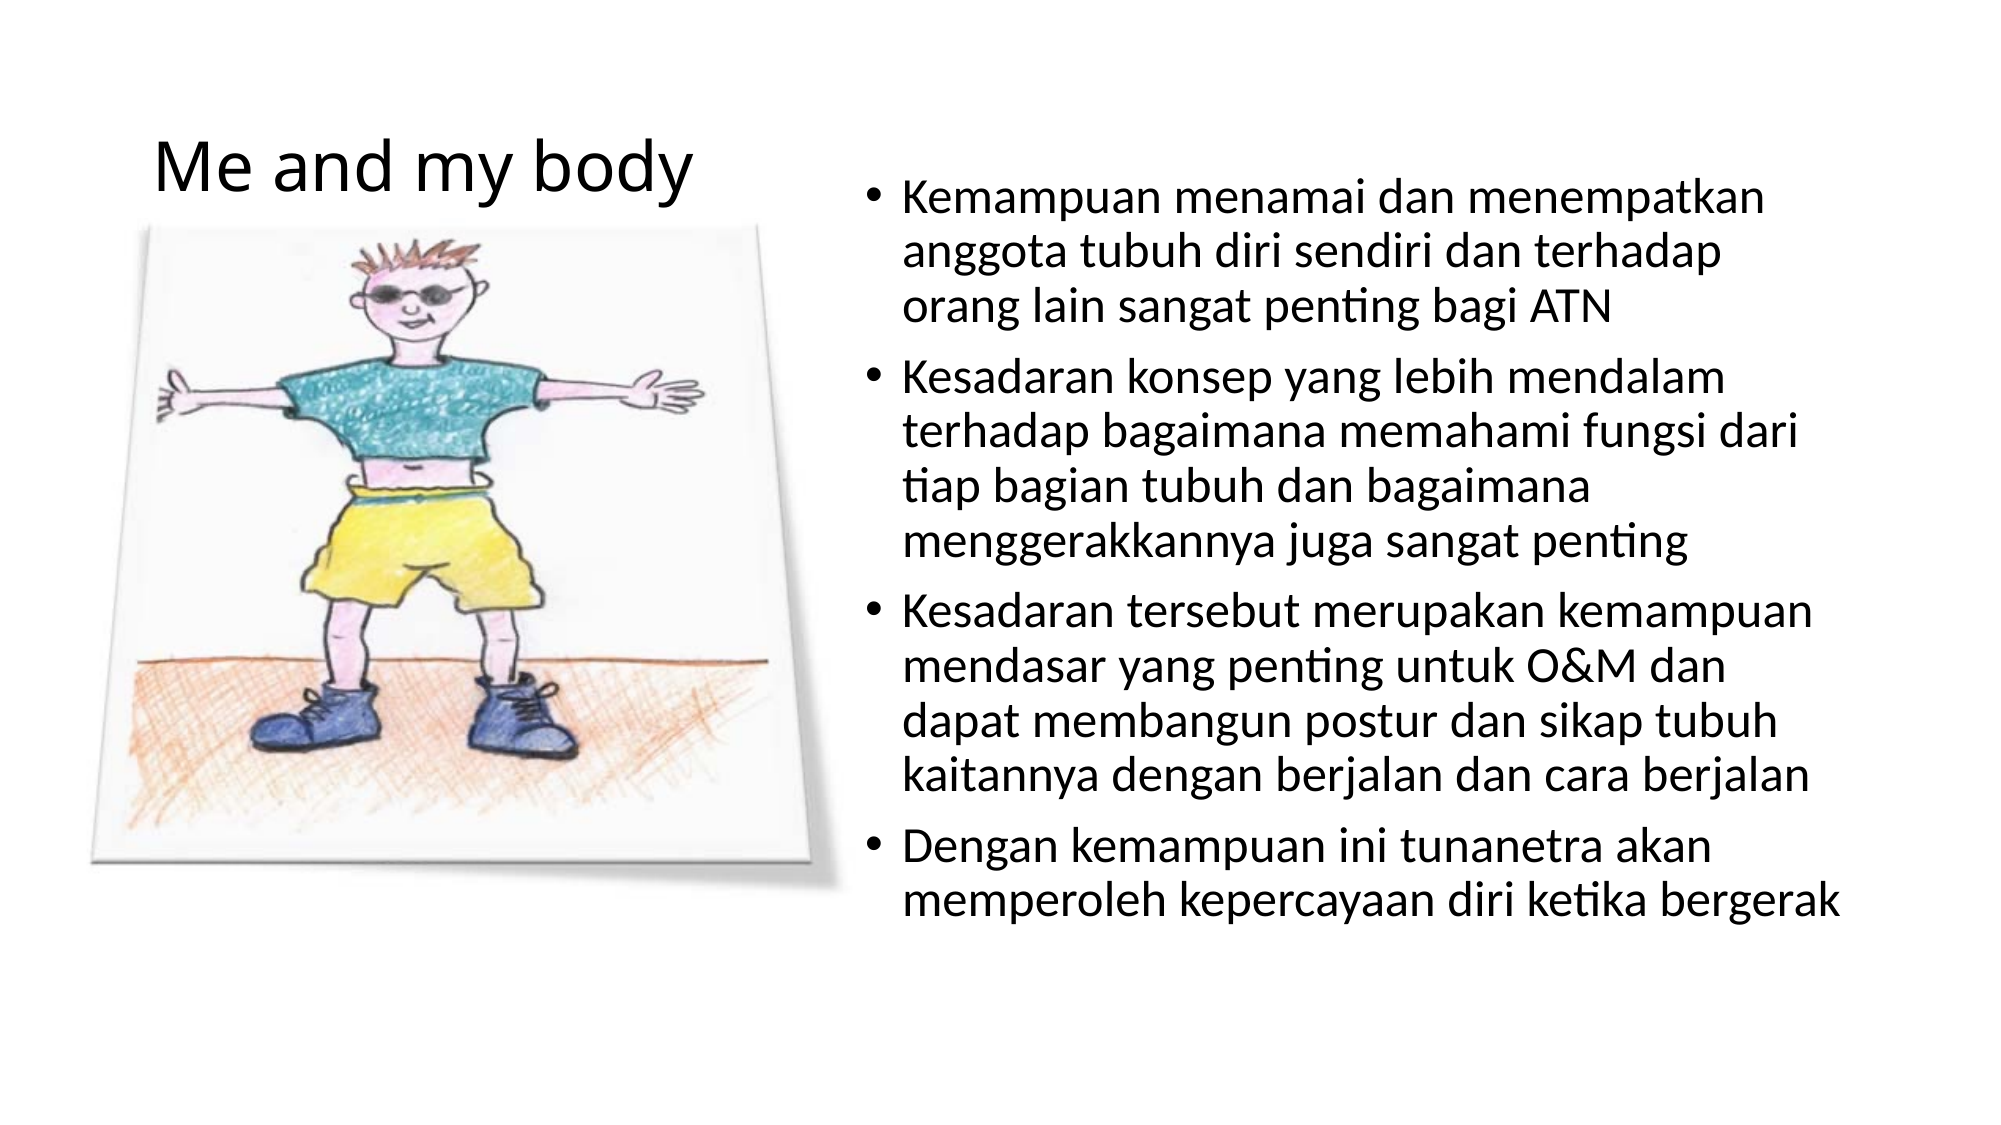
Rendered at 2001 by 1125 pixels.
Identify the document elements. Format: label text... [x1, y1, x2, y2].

title Me and my body [137, 75, 783, 214]
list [62, 218, 859, 905]
list Kemampuan menamai dan menempatkan anggota tubuh diri sendiri dan terhadap orang lain sangat penting bagi ATN Kesadaran konsep yang lebih mendalam terhadap bagaimana memahami fungsi dari tiap bagian tubuh dan bagaimana menggerakkannya juga sangat penting Kesadaran tersebut merupakan kemampuan mendasar yang penting untuk O&M dan dapat membangun postur dan sikap tubuh kaitannya dengan berjalan dan cara berjalan Dengan kemampuan ini tunanetra akan memperoleh kepercayaan diri ketika bergerak [850, 161, 1863, 962]
